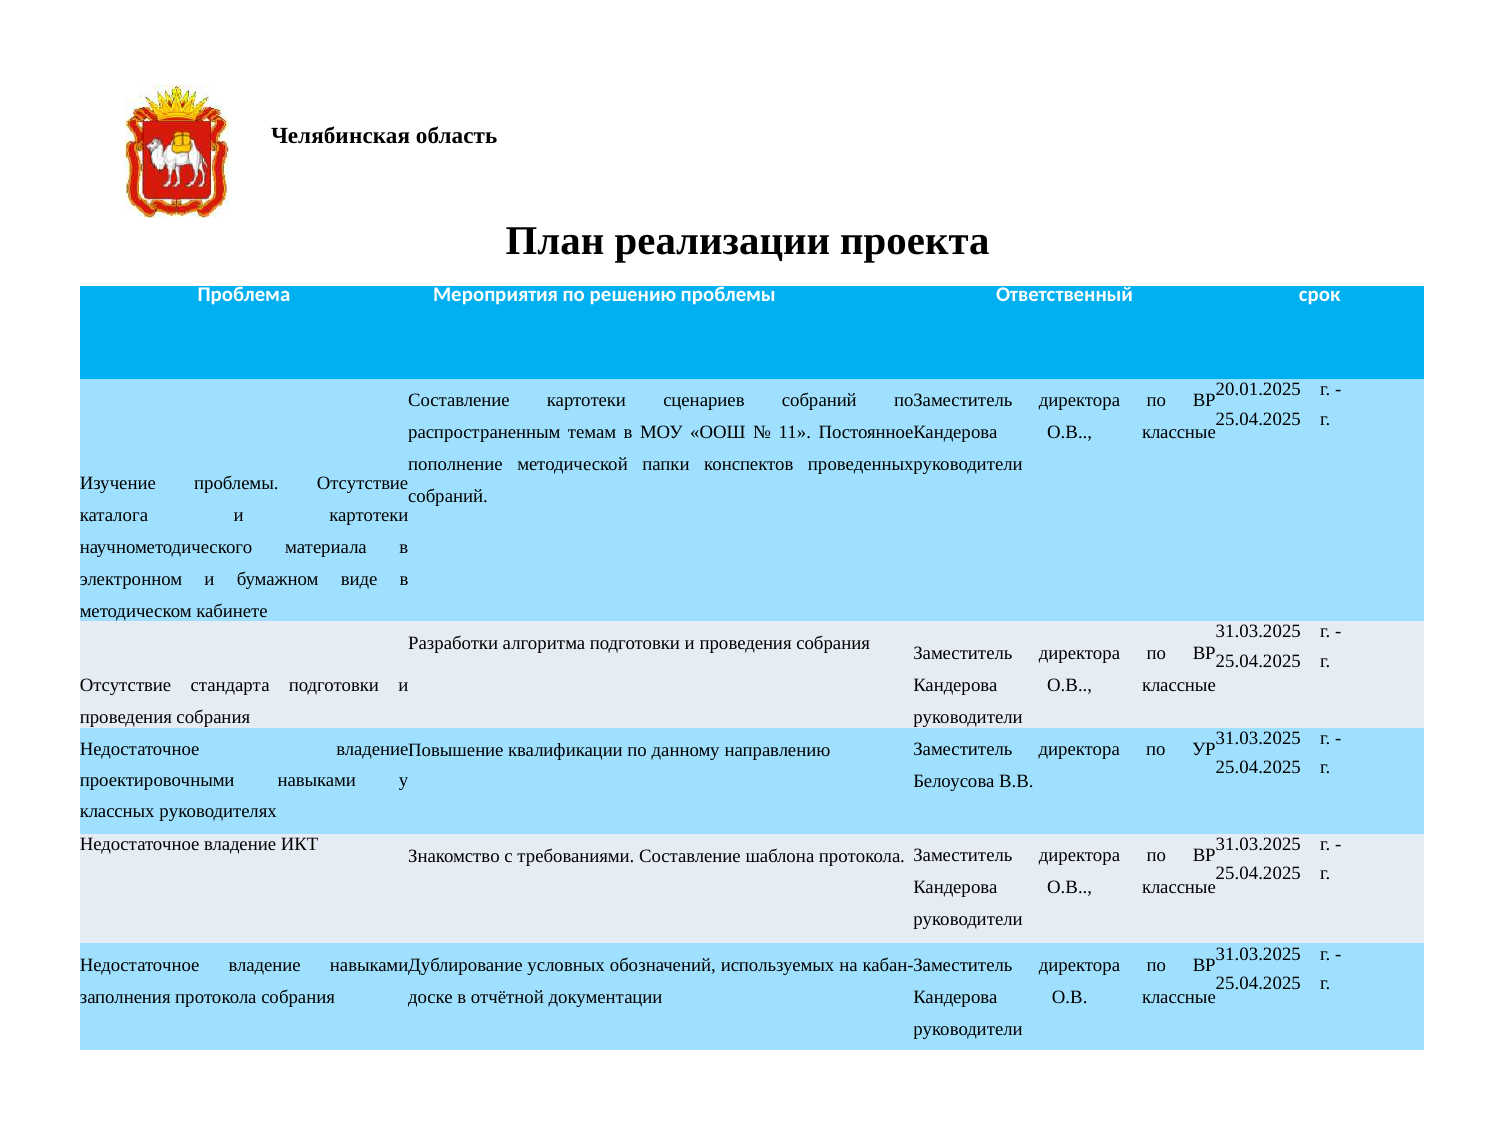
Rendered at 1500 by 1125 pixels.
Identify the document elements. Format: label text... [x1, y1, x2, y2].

table_cell Заместитель директора по УР Белоусова В.В. [913, 728, 1216, 834]
text_box План реализации проекта [505, 214, 1016, 257]
table_header Мероприятия по решению проблемы [408, 286, 913, 379]
table_cell 31.03.2025 г. - 25.04.2025 г. [1216, 943, 1424, 1050]
picture [125, 85, 229, 218]
table_header Проблема [80, 286, 408, 379]
table_cell Разработки алгоритма подготовки и проведения собрания [408, 621, 913, 728]
table_cell Недостаточное владение навыками заполнения протокола собрания [80, 943, 408, 1050]
table_cell 20.01.2025 г. - 25.04.2025 г. [1216, 379, 1424, 621]
table_cell Отсутствие стандарта подготовки и проведения собрания [80, 621, 408, 728]
table_cell Знакомство с требованиями. Составление шаблона протокола. [408, 834, 913, 943]
table_cell Заместитель директора по ВР Кандерова О.В.., классные руководители [913, 834, 1216, 943]
table_cell 31.03.2025 г. - 25.04.2025 г. [1216, 728, 1424, 834]
table_cell Дублирование условных обозначений, используемых на кабан-доске в отчётной документации [408, 943, 913, 1050]
table_cell Заместитель директора по ВР Кандерова О.В. классные руководители [913, 943, 1216, 1050]
table_cell Недостаточное владение проектировочными навыками у классных руководителях [80, 728, 408, 834]
table_cell Недостаточное владение ИКТ [80, 834, 408, 943]
table_header срок [1216, 286, 1424, 379]
table_header Ответственный [913, 286, 1216, 379]
table_cell 31.03.2025 г. - 25.04.2025 г. [1216, 621, 1424, 728]
table_cell Заместитель директора по ВР Кандерова О.В.., классные руководители [913, 379, 1216, 621]
table_cell Изучение проблемы. Отсутствие каталога и картотеки научнометодического материала в электронном и бумажном виде в методическом кабинете [80, 379, 408, 621]
table_cell 31.03.2025 г. - 25.04.2025 г. [1216, 834, 1424, 943]
table_cell Составление картотеки сценариев собраний по распространенным темам в МОУ «ООШ № 11». Постоянное пополнение методической папки конспектов проведенных собраний. [408, 379, 913, 621]
table_cell Заместитель директора по ВР Кандерова О.В.., классные руководители [913, 621, 1216, 728]
text_box Челябинская область [270, 120, 553, 146]
table_cell Повышение квалификации по данному направлению [408, 728, 913, 834]
